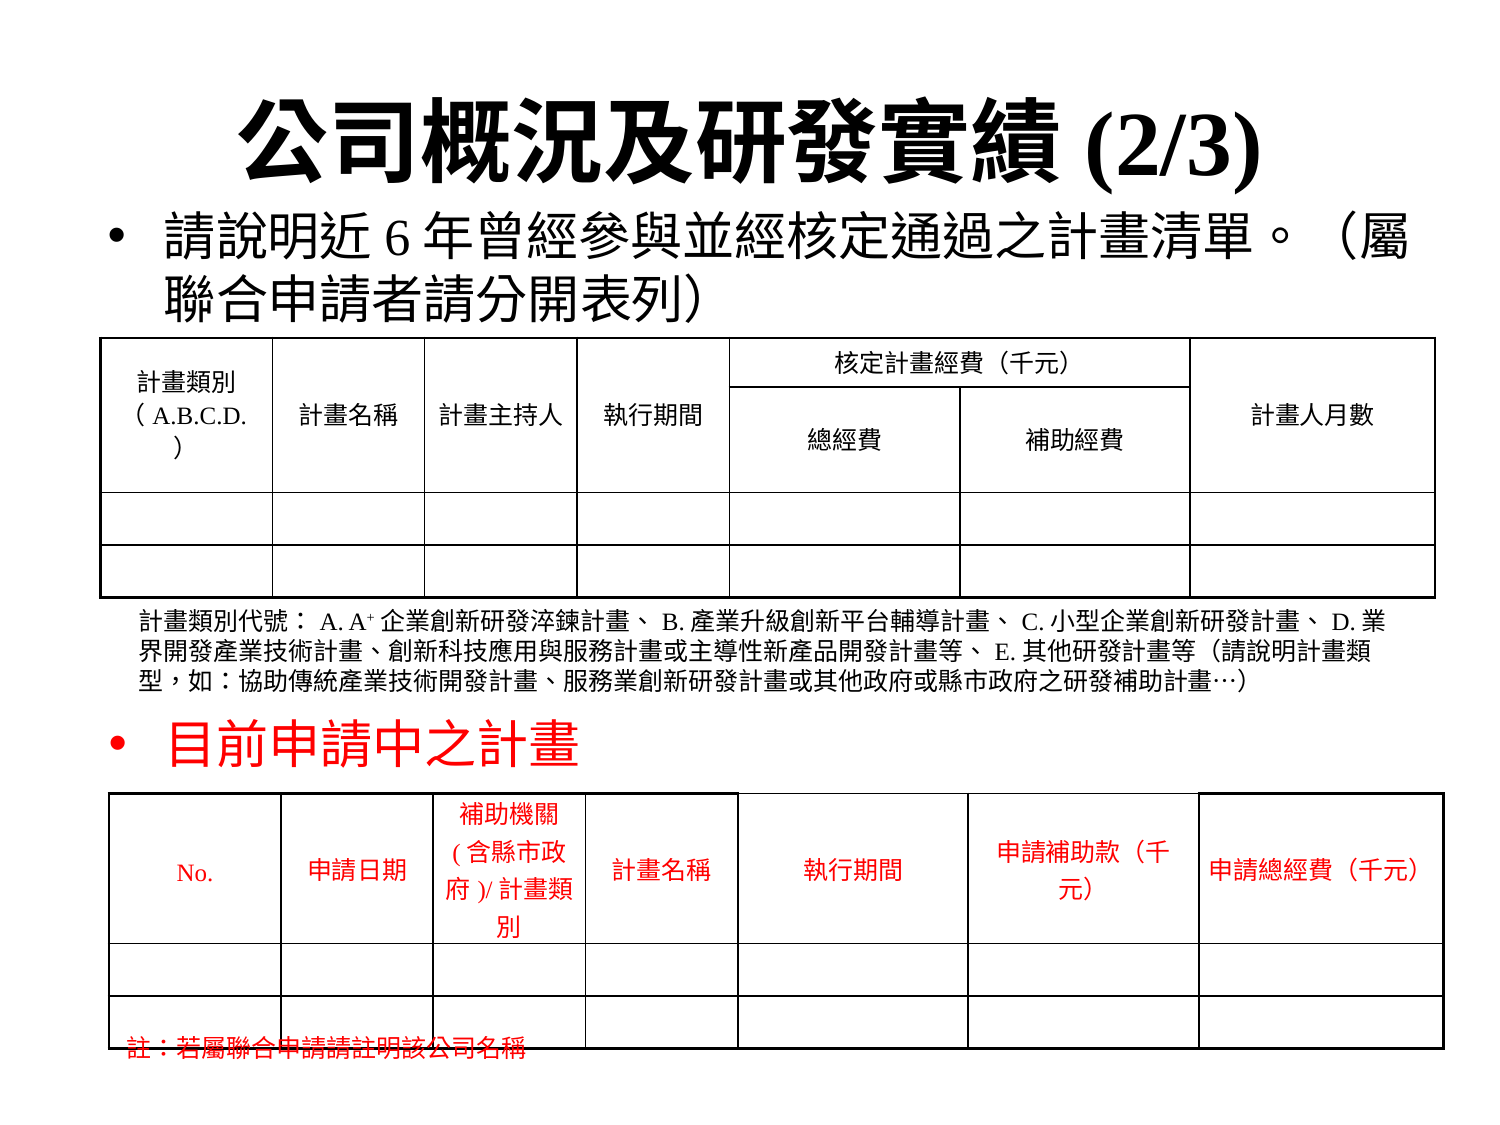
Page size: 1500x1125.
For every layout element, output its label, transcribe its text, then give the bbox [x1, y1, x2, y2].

table_cell [1200, 944, 1442, 995]
table_cell [102, 546, 272, 596]
table_cell 補助經費 [961, 388, 1189, 492]
table_cell [1191, 493, 1434, 544]
table_cell [578, 493, 729, 544]
table_cell [739, 997, 967, 1025]
list 請說明近6年曾經參與並經核定通過之計畫清單。（屬聯合申請者請分開表列） [92, 196, 1443, 752]
table_cell [110, 997, 280, 1047]
table_cell [1200, 997, 1442, 1047]
table_cell [102, 493, 272, 544]
table_header 申請總經費（千元） [1200, 795, 1442, 943]
table_cell [434, 944, 585, 995]
table_header 執行期間 [578, 339, 729, 492]
table_header No. [110, 795, 280, 943]
table_header 計畫人月數 [1191, 339, 1434, 492]
table_cell [961, 493, 1189, 544]
table_cell [434, 997, 585, 1025]
table_cell [273, 546, 424, 596]
table_header 申請日期 [282, 795, 432, 943]
table_header 執行期間 [739, 794, 967, 943]
table_cell [730, 546, 959, 596]
table_header 計畫類別 （A.B.C.D.） [102, 339, 272, 492]
table_cell [425, 493, 576, 544]
table_cell [969, 997, 1198, 1025]
table_header 計畫名稱 [273, 339, 424, 492]
title 公司概況及研發實績(2/3) [74, 44, 1426, 233]
table_header 補助機關 (含縣市政府)/計畫類別 [434, 795, 585, 943]
table_cell [282, 997, 432, 1025]
table_cell [282, 944, 432, 995]
table_cell [961, 546, 1189, 596]
table_cell [586, 997, 737, 1025]
text_box 註：若屬聯合申請請註明該公司名稱 [112, 1025, 1400, 1070]
table_cell [273, 493, 424, 544]
table_cell [578, 546, 729, 596]
table_cell [1191, 546, 1434, 596]
table_header 計畫名稱 [586, 795, 737, 943]
table_cell [110, 944, 280, 995]
table_cell [586, 944, 737, 995]
table_header 申請補助款（千元） [969, 794, 1198, 943]
table_header 計畫主持人 [425, 339, 576, 492]
text_box 目前申請中之計畫 [93, 704, 1444, 1102]
table_cell 總經費 [730, 388, 959, 492]
table_header 核定計畫經費（千元） [730, 339, 1189, 386]
table_cell [425, 546, 576, 596]
table_cell [739, 944, 967, 995]
table_cell [730, 493, 959, 544]
text_box 計畫類別代號：A. A+企業創新研發淬鍊計畫、B.產業升級創新平台輔導計畫、C.小型企業創新研發計畫、D.業界開發產業技術計畫、創新科技應用與服務計畫或主導性新產品開發計畫等、E.其他研發計畫等（請說明計畫類型，如：協助傳統產業技術開發計畫、服務業創新研發計畫或其他政府或縣市政府之研發補助計畫…） [123, 597, 1412, 703]
table_cell [969, 944, 1198, 995]
